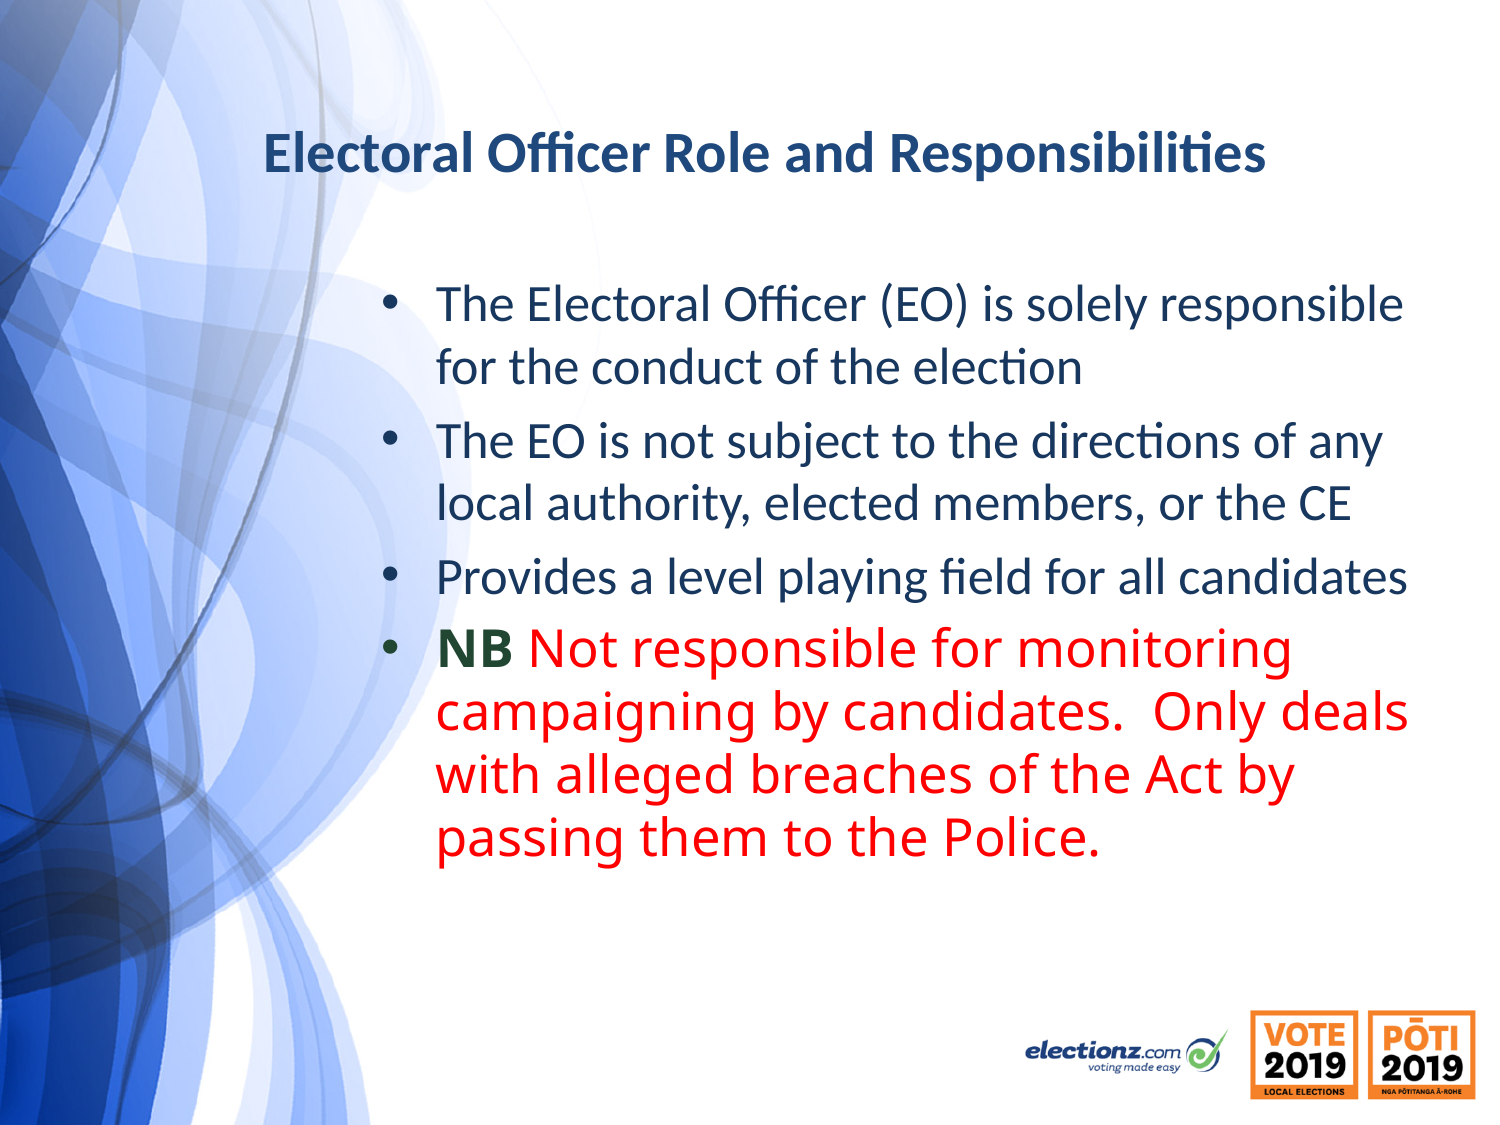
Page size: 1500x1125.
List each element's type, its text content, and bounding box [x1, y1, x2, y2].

title Electoral Officer Role and Responsibilities [248, 86, 1477, 212]
list The Electoral Officer (EO) is solely responsible for the conduct of the election The EO is not subject to the directions of any local authority, elected members, or the CE Provides a level playing field for all candidates NB Not responsible for monitoring campaigning by candidates. Only deals with alleged breaches of the Act by passing them to the Police. [366, 261, 1452, 964]
picture [0, 0, 1500, 1125]
